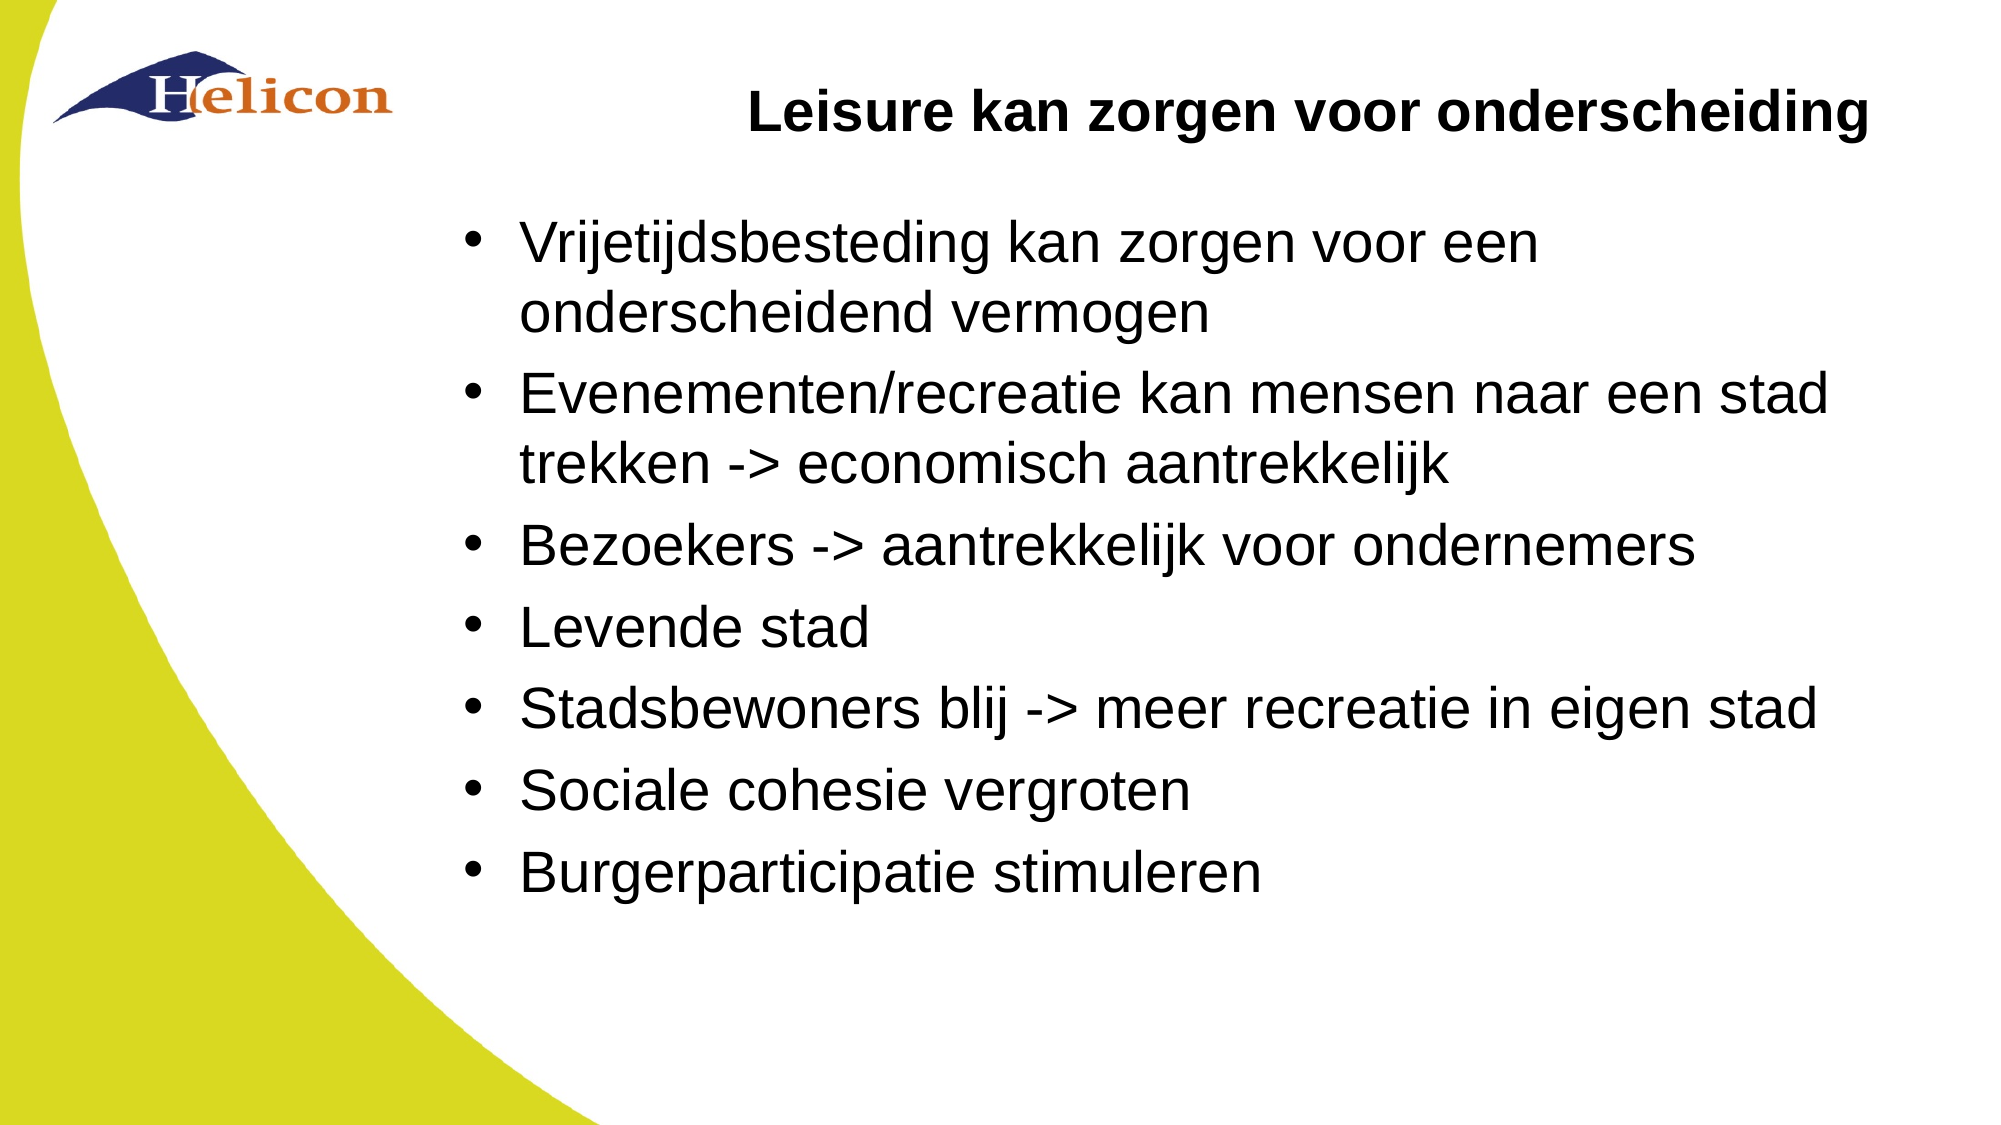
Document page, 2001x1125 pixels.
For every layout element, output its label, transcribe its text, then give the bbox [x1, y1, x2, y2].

title Leisure kan zorgen voor onderscheiding [432, 54, 1887, 161]
list Vrijetijdsbesteding kan zorgen voor een onderscheidend vermogen Evenementen/recreatie kan mensen naar een stad trekken -> economisch aantrekkelijk Bezoekers -> aantrekkelijk voor ondernemers Levende stad Stadsbewoners blij -> meer recreatie in eigen stad Sociale cohesie vergroten Burgerparticipatie stimuleren [448, 196, 1900, 1005]
picture [0, 0, 2000, 1125]
